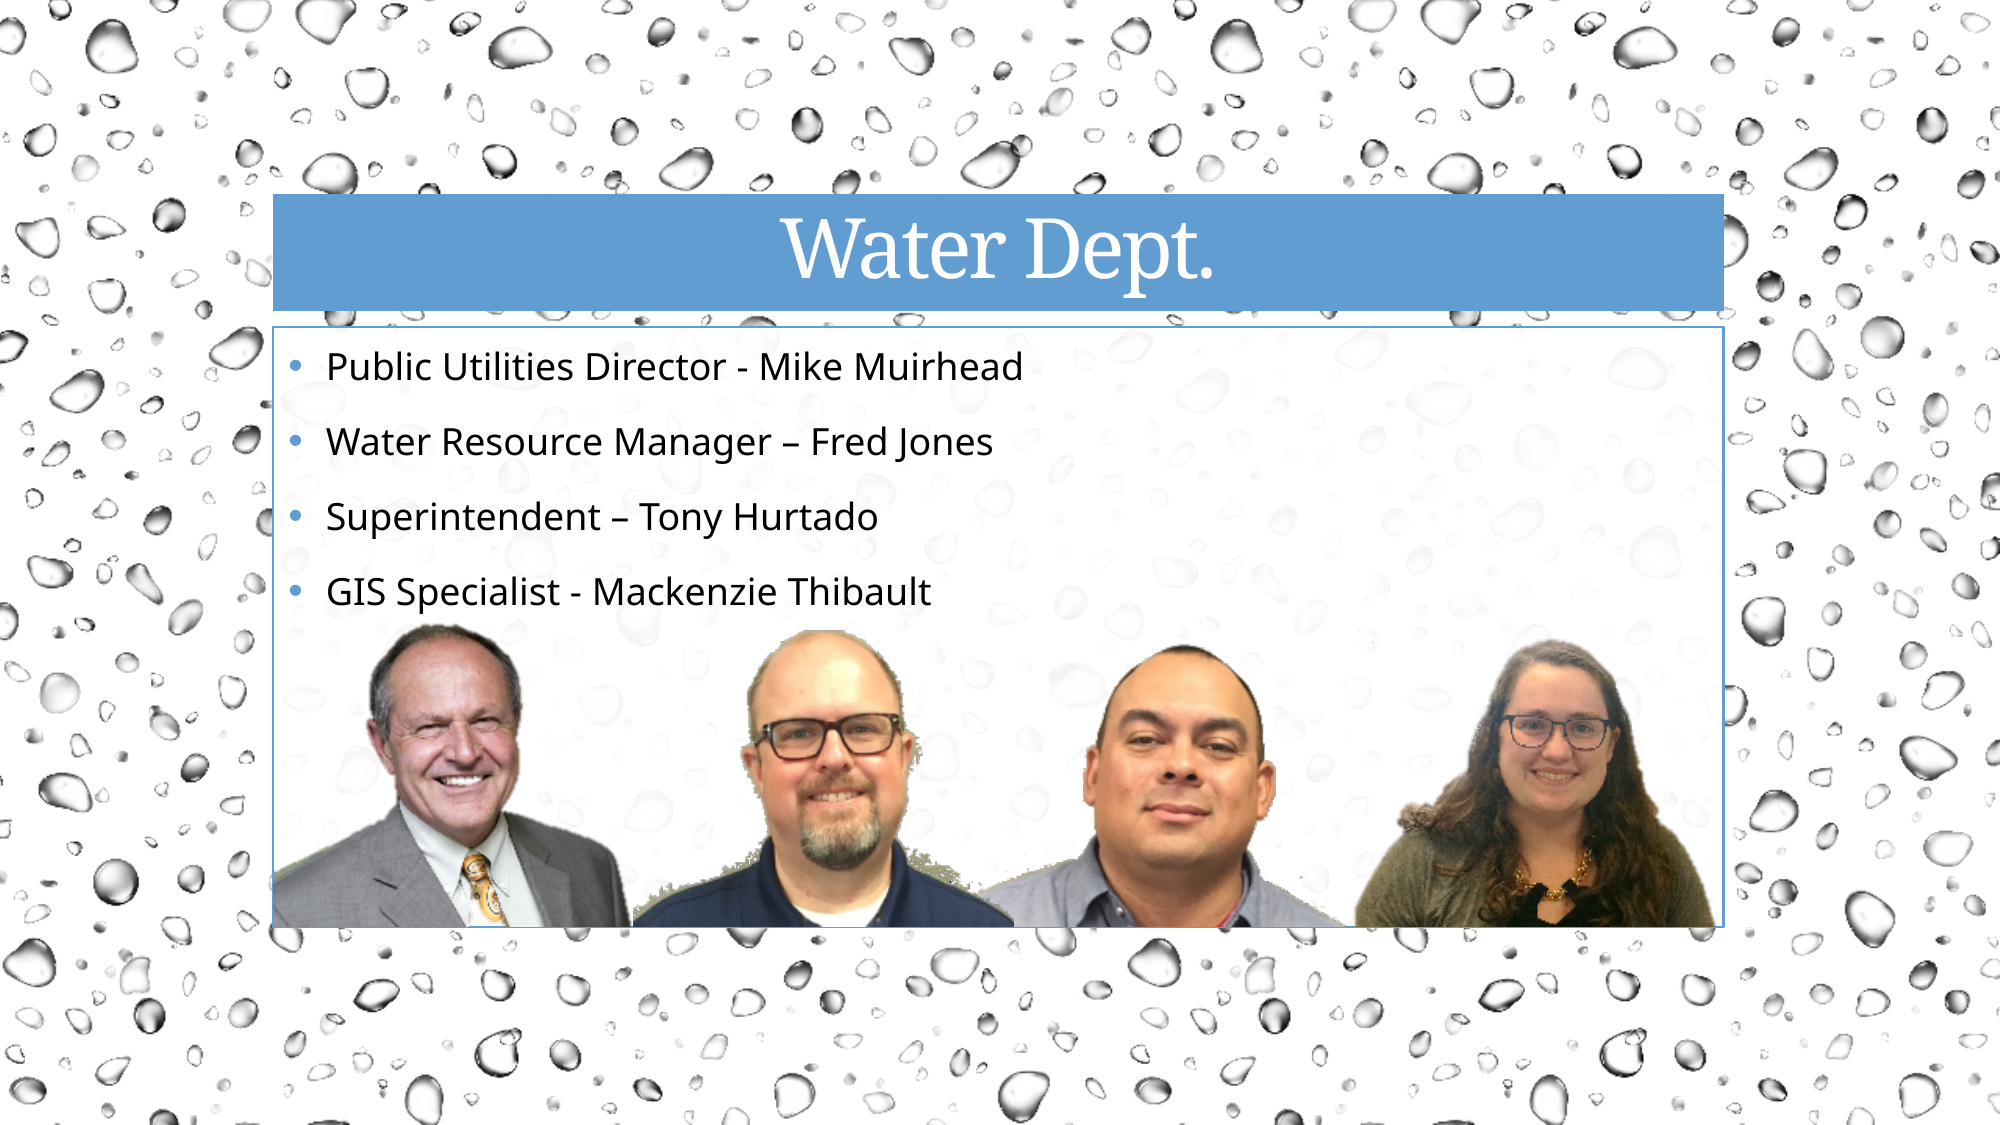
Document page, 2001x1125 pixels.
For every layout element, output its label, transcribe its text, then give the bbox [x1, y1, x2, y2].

title Water Dept. [273, 194, 1724, 311]
list Public Utilities Director - Mike Muirhead Water Resource Manager – Fred Jones Superintendent – Tony Hurtado GIS Specialist - Mackenzie Thibault [272, 326, 1725, 928]
picture [0, 0, 2000, 1125]
